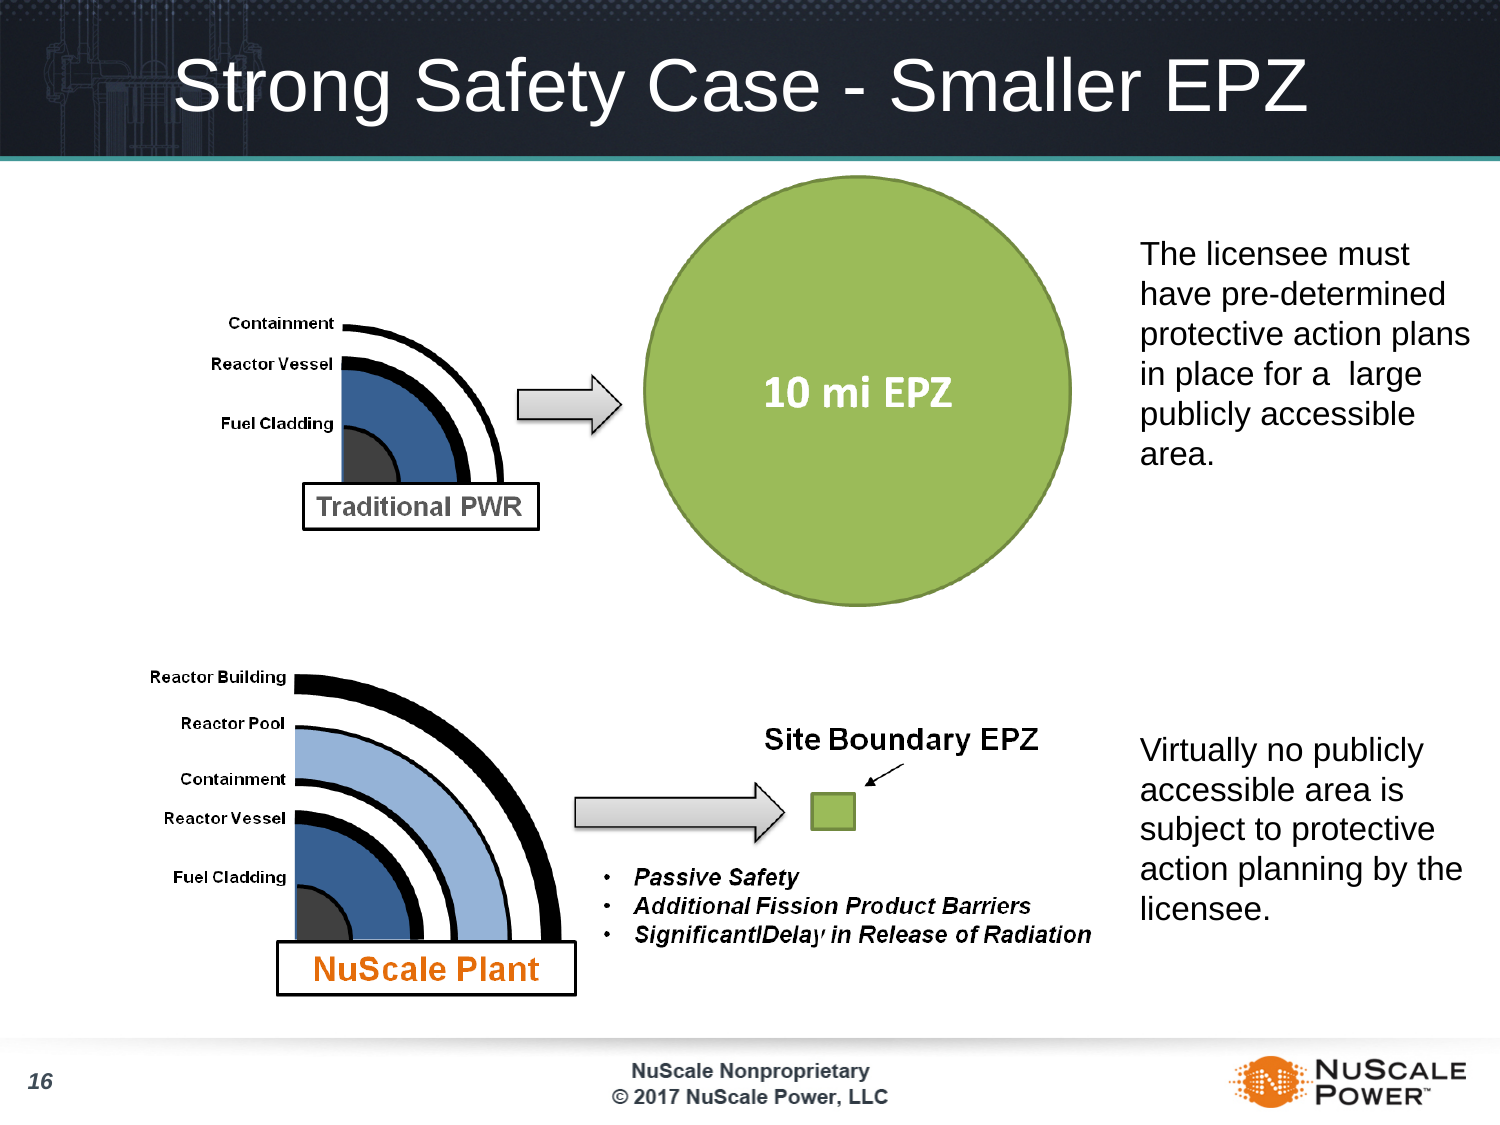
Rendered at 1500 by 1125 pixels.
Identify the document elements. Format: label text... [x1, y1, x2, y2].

title Strong Safety Case - Smaller EPZ [37, 0, 1446, 163]
text_box Virtually no publicly accessible area is subject to protective action planning by the licensee. [1161, 720, 1487, 935]
slide_number 16 [12, 1050, 363, 1110]
picture [0, 0, 1500, 1125]
text_box The licensee must have pre-determined protective action plans in place for a large publicly accessible area. [1161, 224, 1500, 480]
